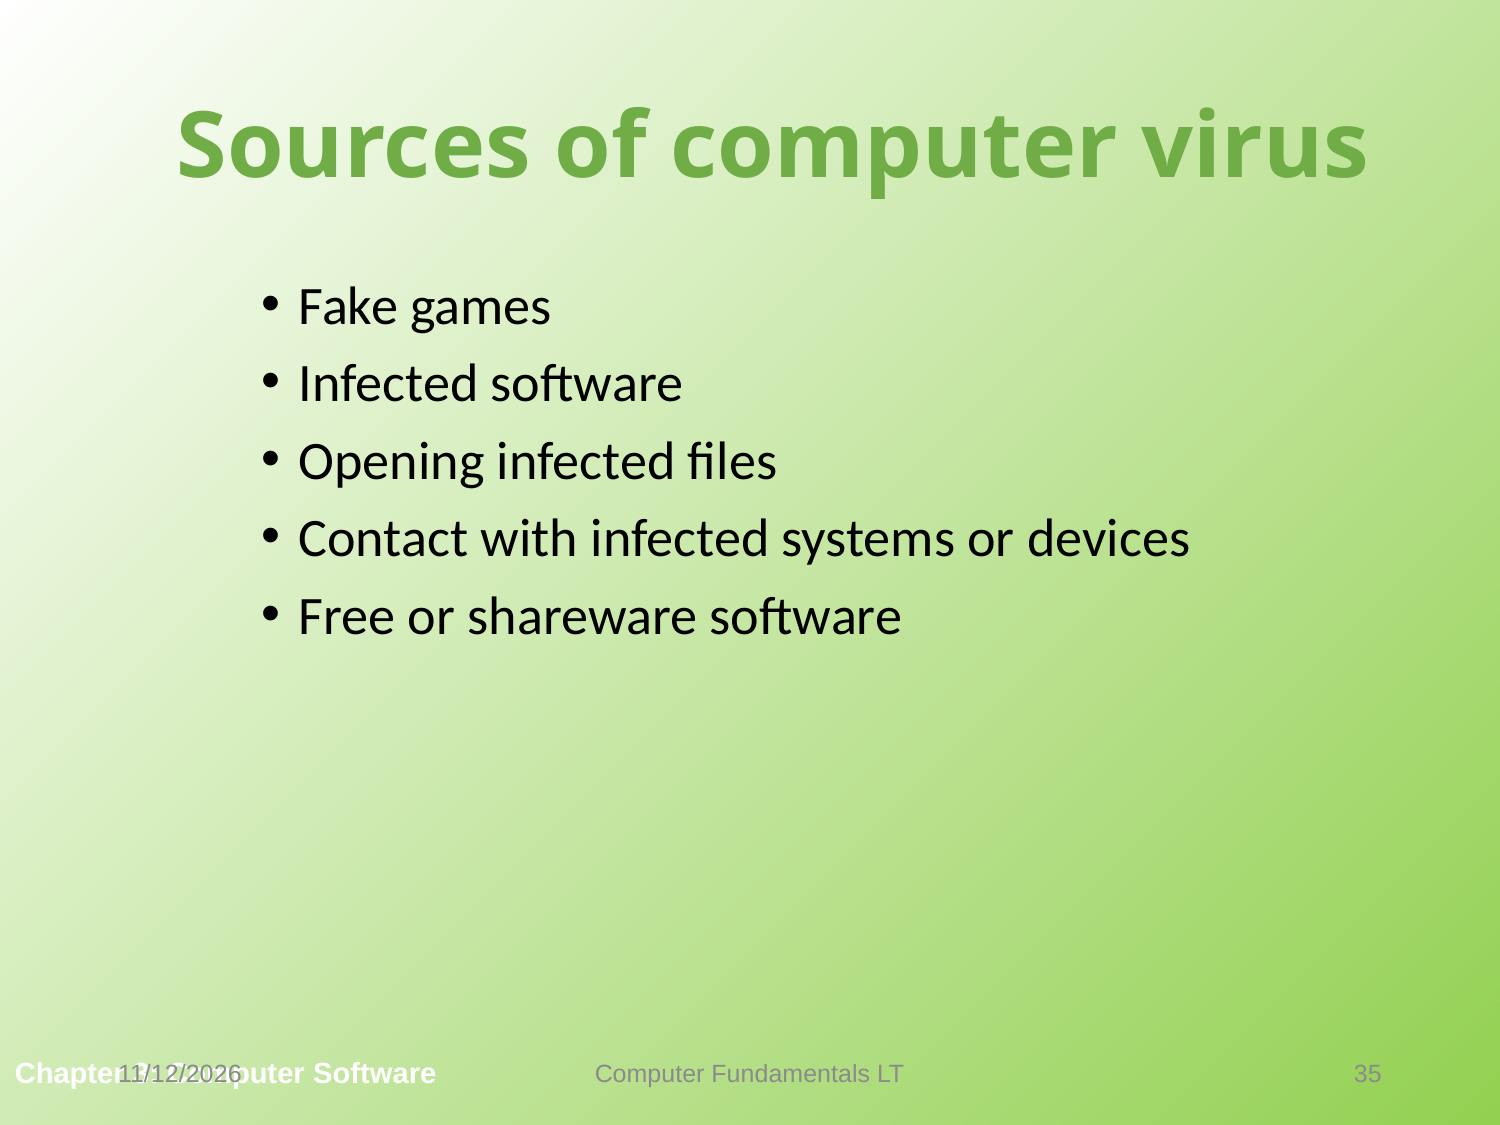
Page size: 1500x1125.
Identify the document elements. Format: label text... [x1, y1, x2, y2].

slide_number 35 [1059, 1042, 1397, 1103]
title Sources of computer virus [150, 54, 1397, 242]
footer Computer Fundamentals LT [496, 1042, 1004, 1103]
list Fake games Infected software Opening infected files Contact with infected systems or devices Free or shareware software [246, 262, 1355, 1005]
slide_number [103, 1042, 441, 1103]
text_box Chapter 3: Computer Software [0, 1046, 1149, 1125]
